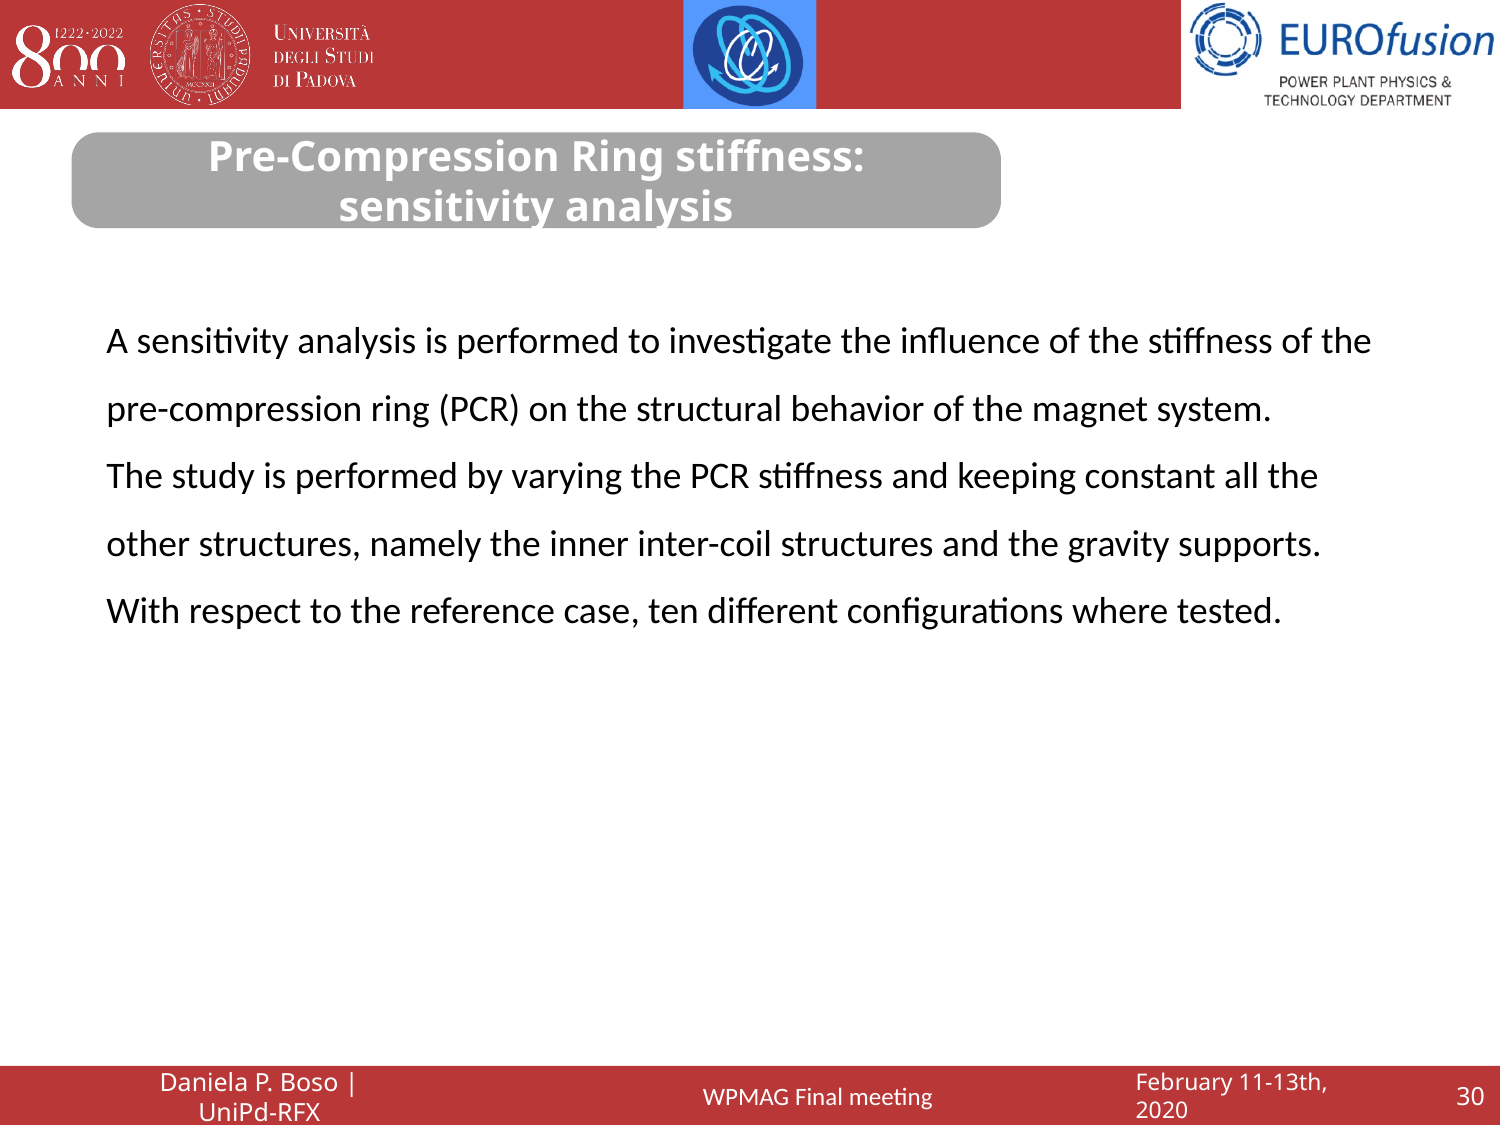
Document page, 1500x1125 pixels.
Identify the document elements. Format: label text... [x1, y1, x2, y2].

picture [1181, 0, 1500, 110]
picture [683, 0, 817, 109]
footer Daniela P. Boso | UniPd-RFX [103, 1066, 416, 1125]
text_box A sensitivity analysis is performed to investigate the influence of the stiffness of the pre-compression ring (PCR) on the structural behavior of the magnet system. The study is performed by varying the PCR stiffness and keeping constant all the other structures, namely the inner inter-coil structures and the gravity supports. With respect to the reference case, ten different configurations where tested. [91, 286, 1401, 774]
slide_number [1120, 1065, 1388, 1125]
slide_number 30 [1388, 1067, 1500, 1125]
text_box Pre-Compression Ring stiffness: sensitivity analysis [71, 132, 1001, 229]
